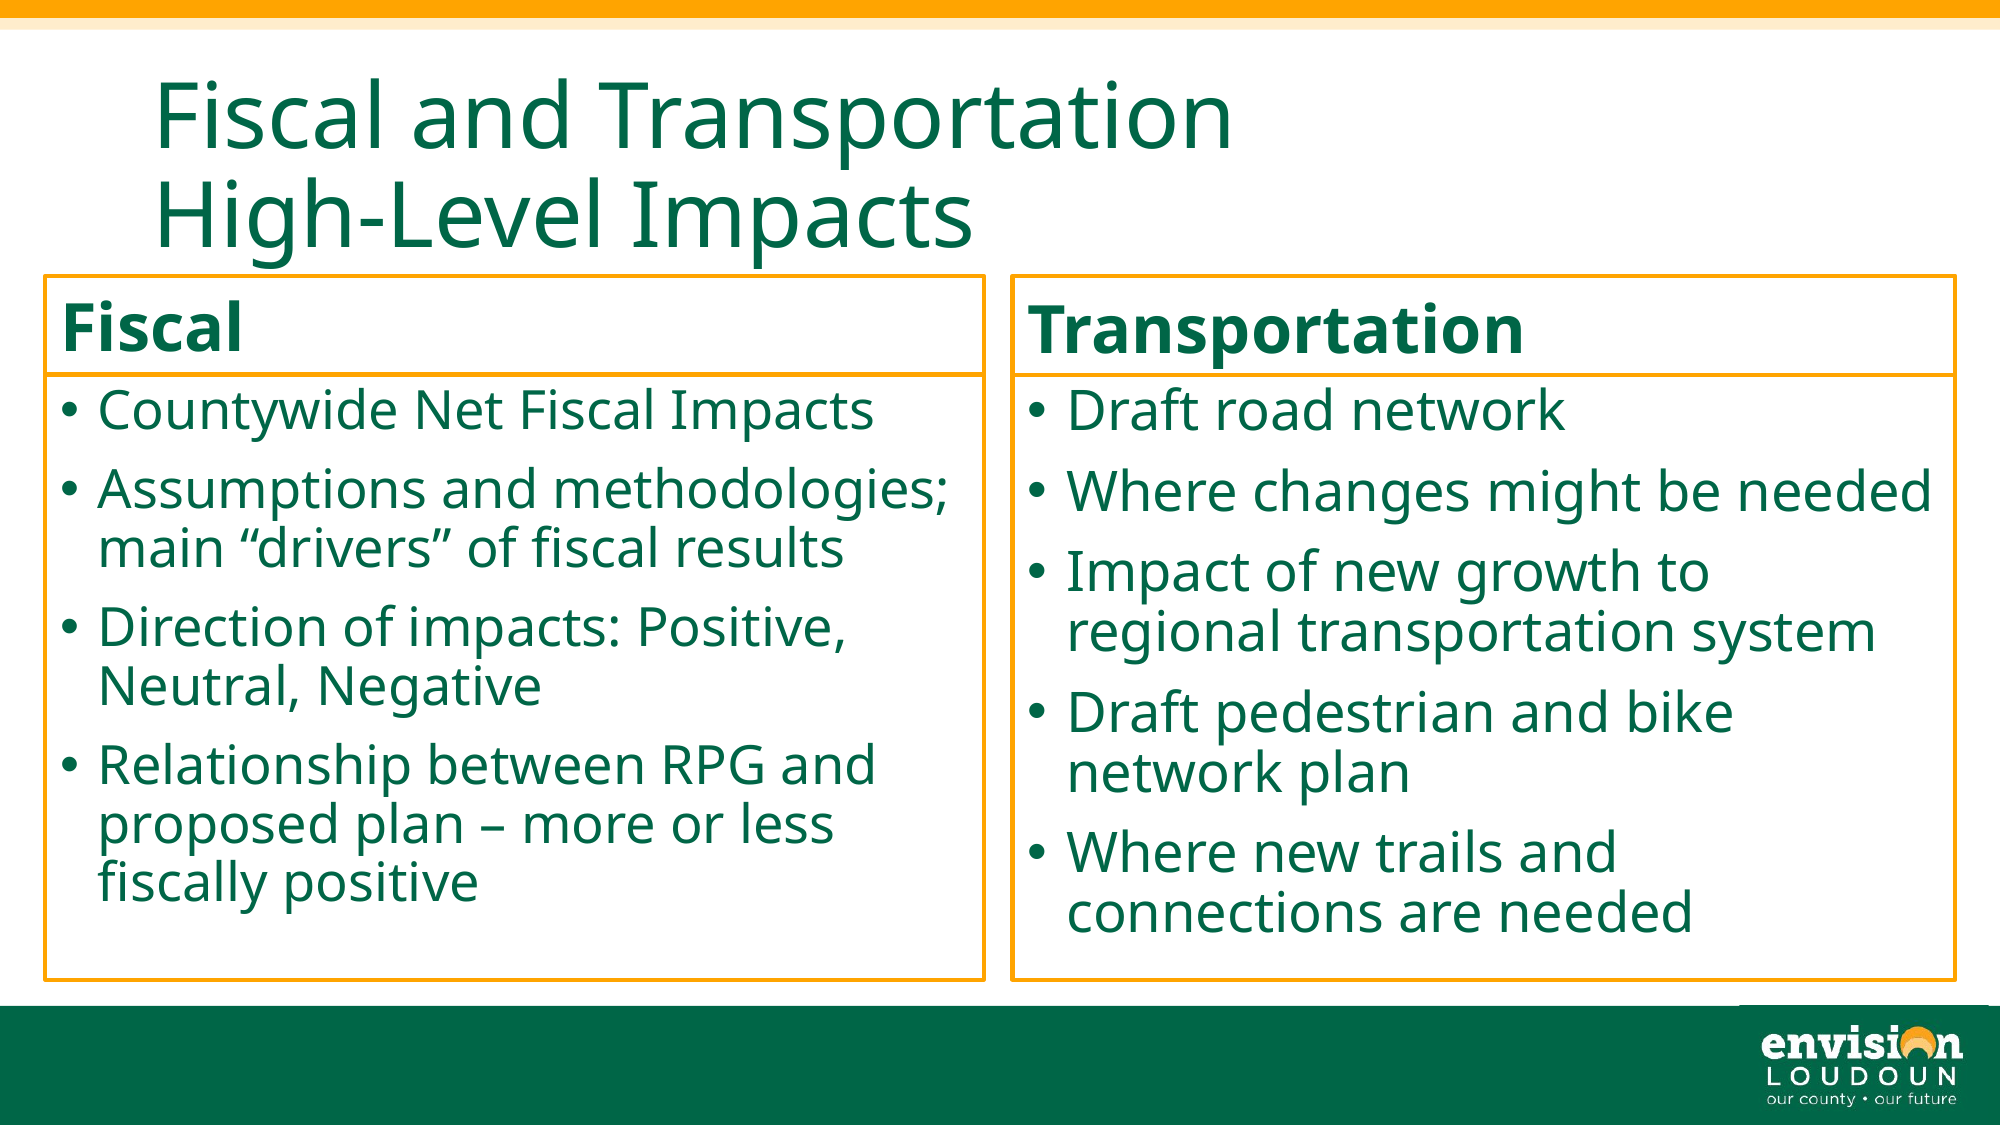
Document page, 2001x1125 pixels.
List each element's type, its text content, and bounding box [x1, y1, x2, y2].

list Draft road network Where changes might be needed Impact of new growth to regional transportation system Draft pedestrian and bike network plan Where new trails and connections are needed [1012, 375, 1956, 980]
list Fiscal [45, 275, 984, 374]
list Transportation [1012, 275, 1956, 375]
picture [1739, 1005, 1989, 1125]
title Fiscal and Transportation High-Level Impacts [137, 59, 1863, 278]
list Countywide Net Fiscal Impacts Assumptions and methodologies; main “drivers” of fiscal results Direction of impacts: Positive, Neutral, Negative Relationship between RPG and proposed plan – more or less fiscally positive [45, 375, 984, 980]
